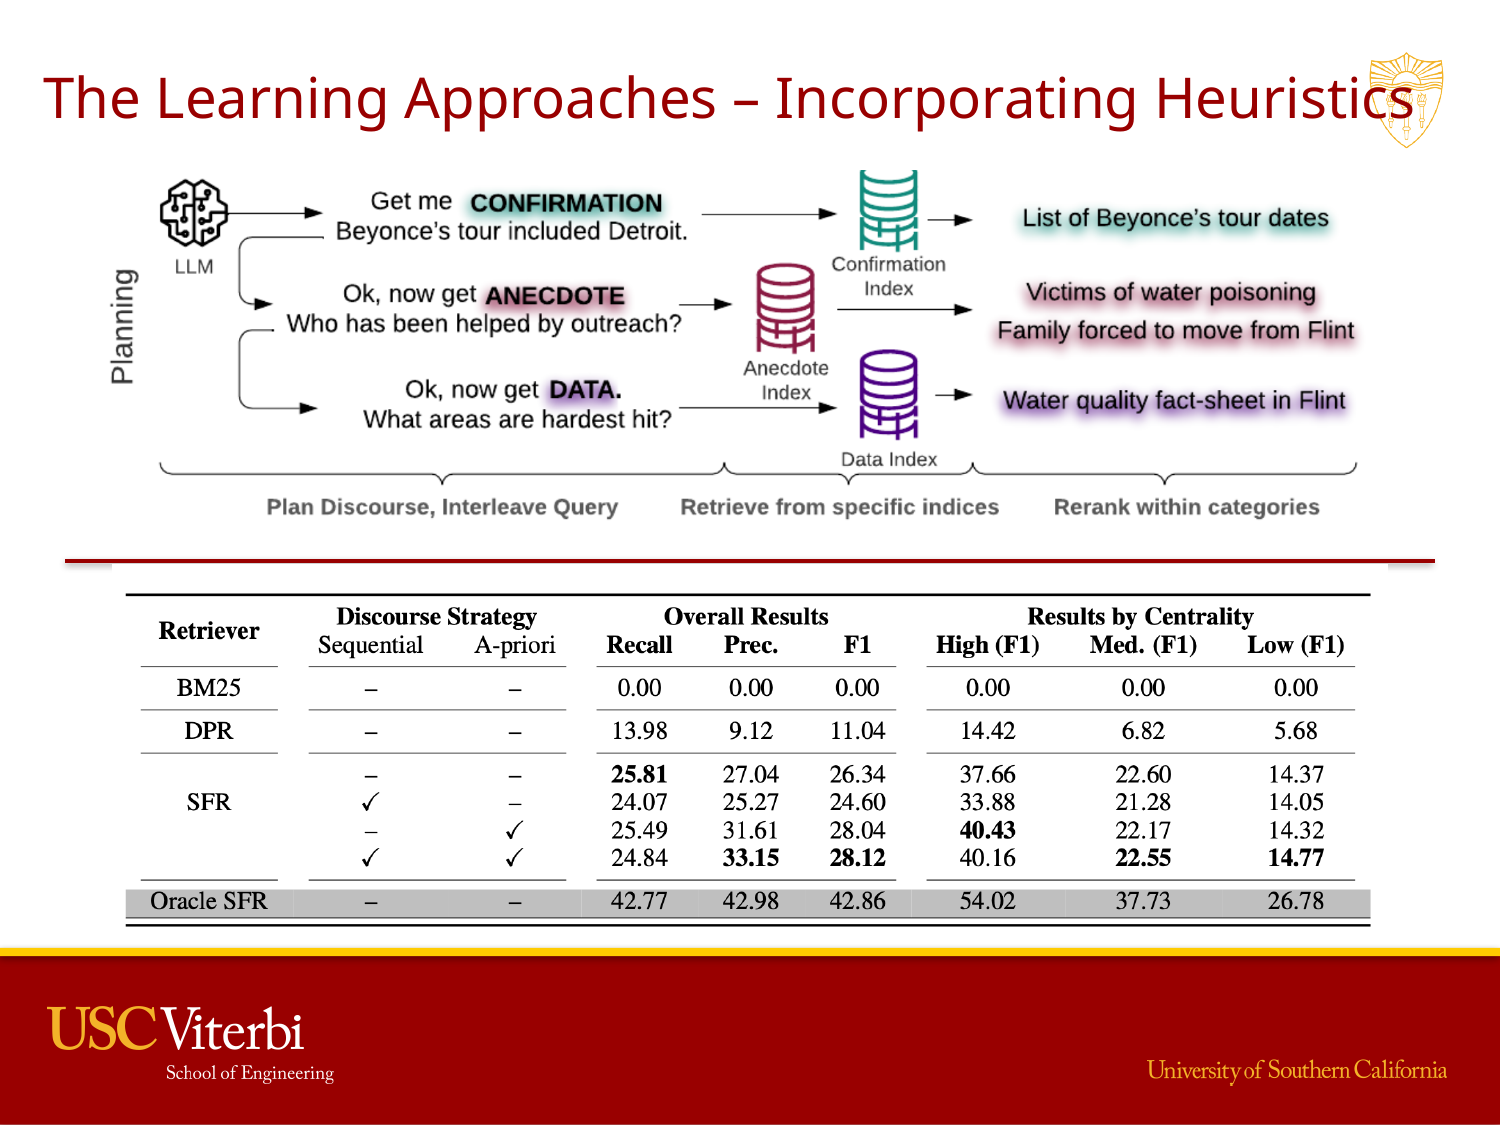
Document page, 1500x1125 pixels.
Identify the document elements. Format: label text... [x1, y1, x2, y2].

picture [91, 169, 1368, 529]
picture [112, 563, 1388, 935]
picture [47, 1006, 334, 1084]
text_box The Learning Approaches – Incorporating Heuristics [28, 54, 1431, 138]
picture [1345, 39, 1468, 162]
picture [1147, 1059, 1447, 1086]
